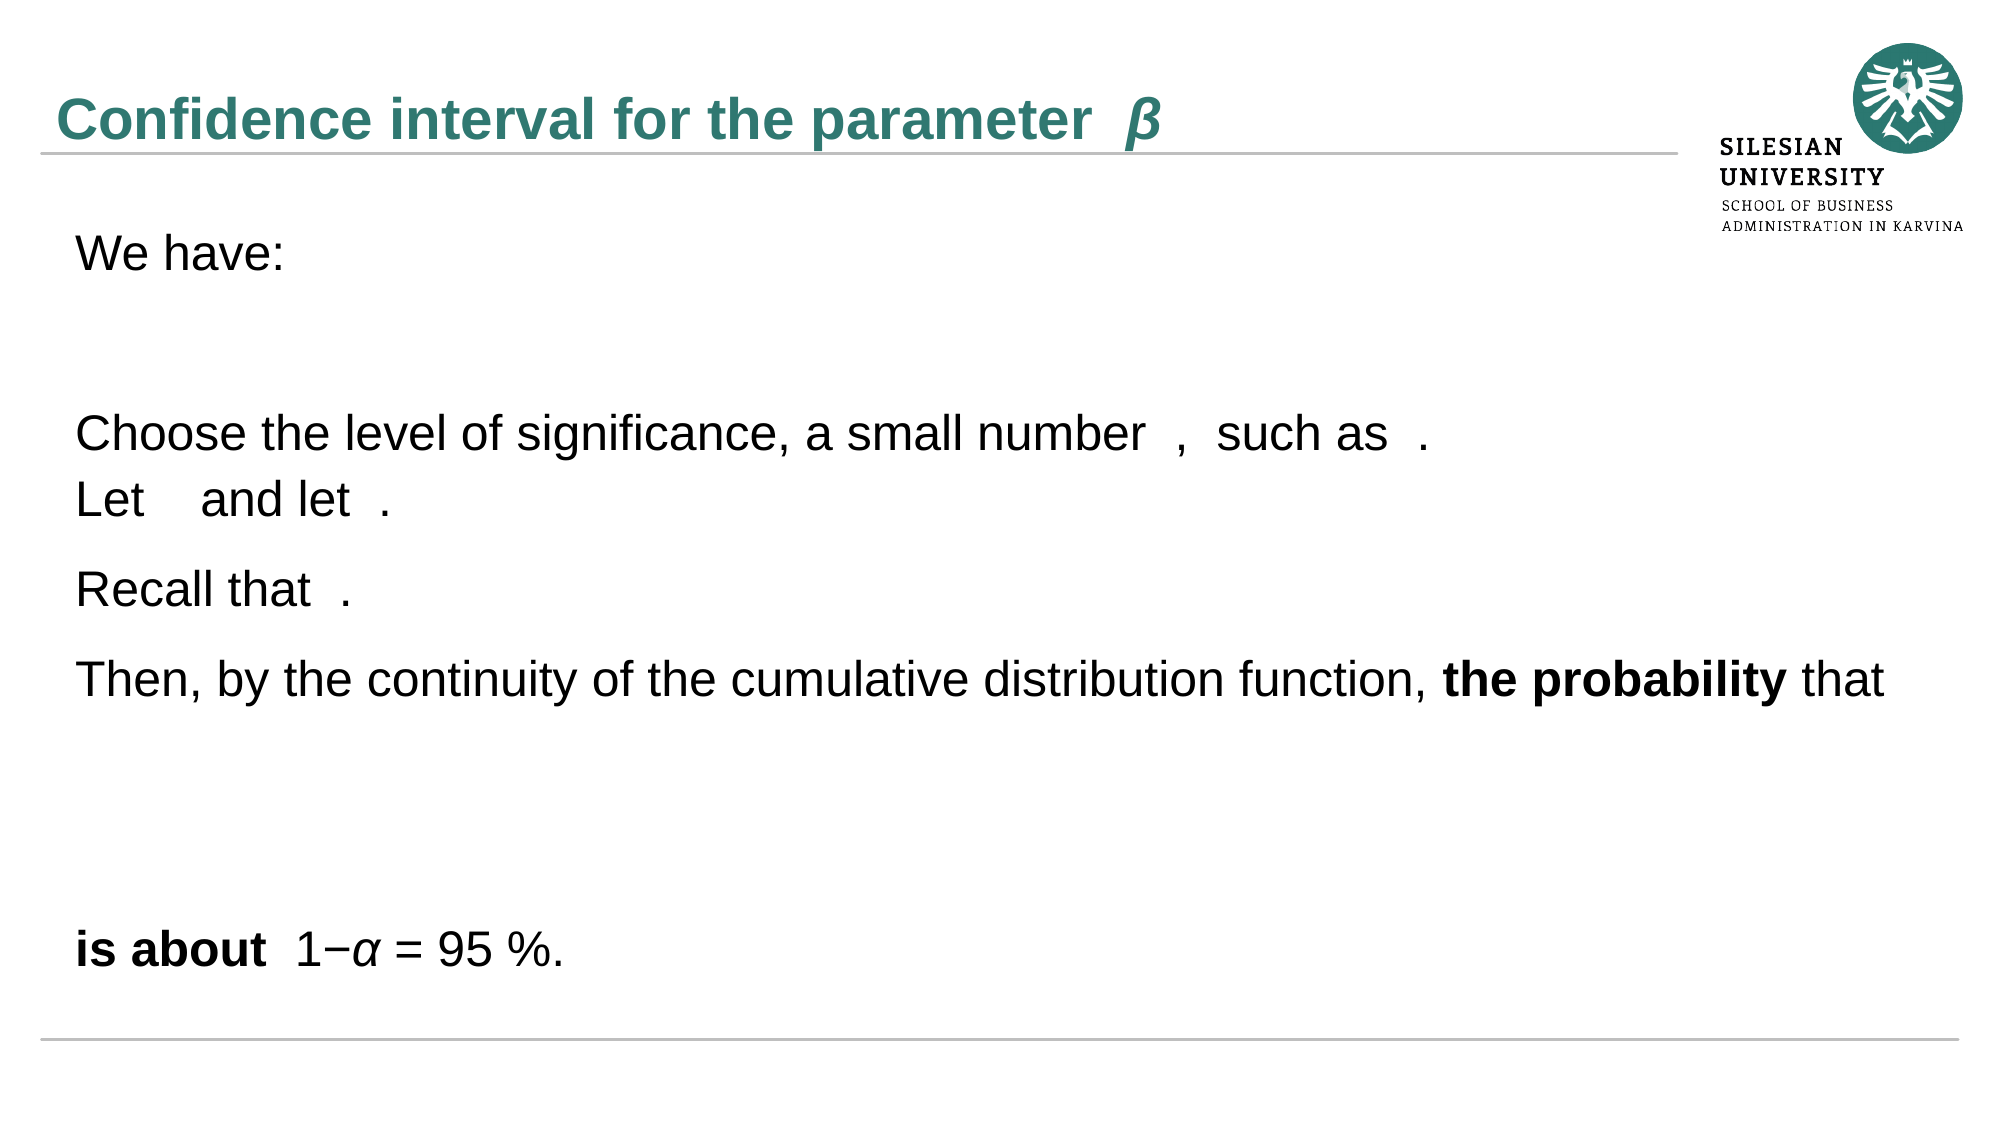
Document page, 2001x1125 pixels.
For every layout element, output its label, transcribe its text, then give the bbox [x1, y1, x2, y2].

picture [1720, 43, 1963, 231]
title Confidence interval for the parameter β [41, 73, 1636, 150]
